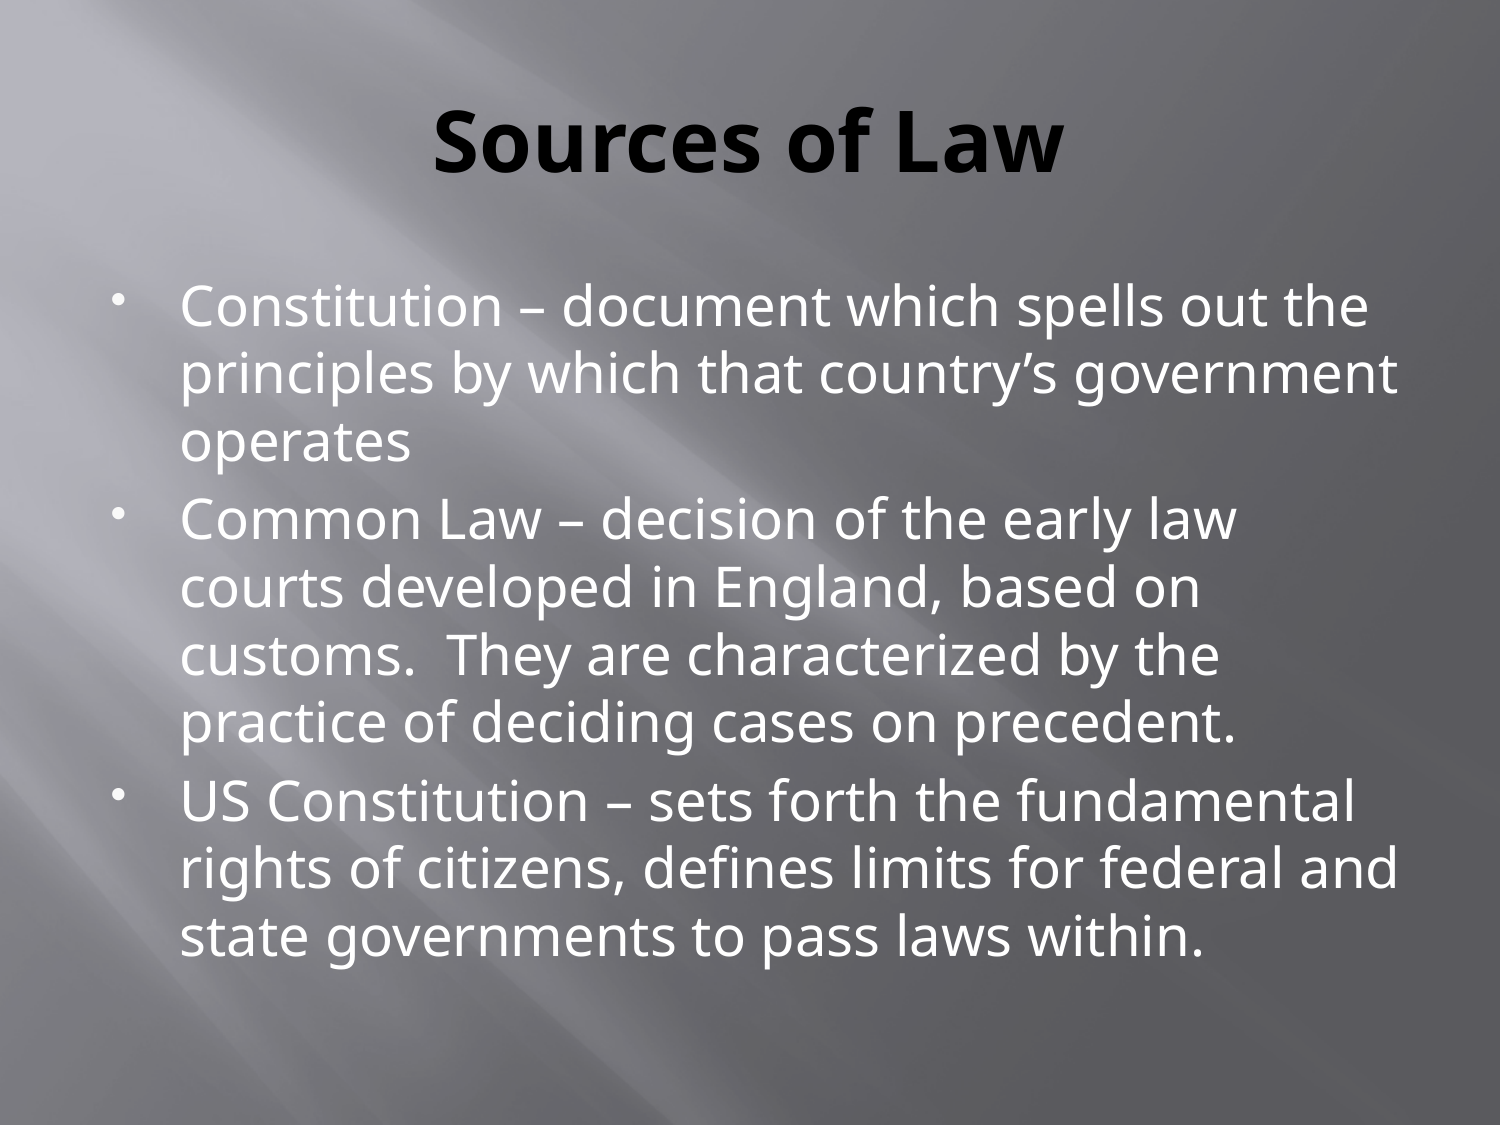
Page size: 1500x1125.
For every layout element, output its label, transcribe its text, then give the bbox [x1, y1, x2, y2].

title Sources of Law [75, 45, 1425, 233]
list Constitution – document which spells out the principles by which that country’s government operates Common Law – decision of the early law courts developed in England, based on customs. They are characterized by the practice of deciding cases on precedent. US Constitution – sets forth the fundamental rights of citizens, defines limits for federal and state governments to pass laws within. [75, 262, 1425, 1035]
